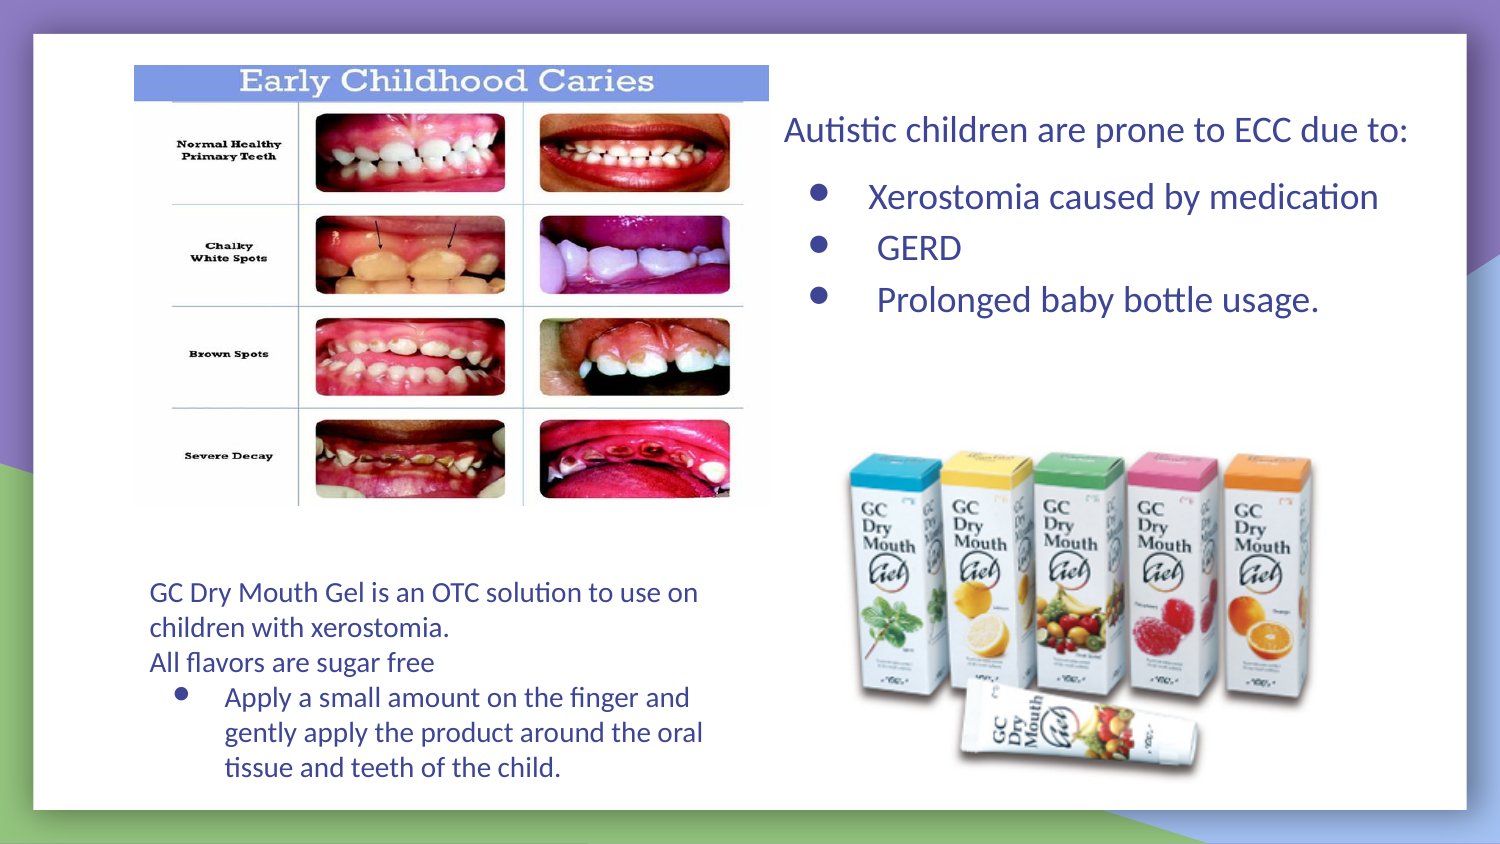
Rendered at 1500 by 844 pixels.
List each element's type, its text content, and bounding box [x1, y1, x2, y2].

picture [826, 421, 1335, 793]
picture [134, 65, 769, 507]
text_box GC Dry Mouth Gel is an OTC solution to use on children with xerostomia. All flavors are sugar free Apply a small amount on the finger and gently apply the product around the oral tissue and teeth of the child. [134, 558, 769, 798]
list Autistic children are prone to ECC due to: Xerostomia caused by medication GERD Prolonged baby bottle usage. [773, 82, 1433, 344]
